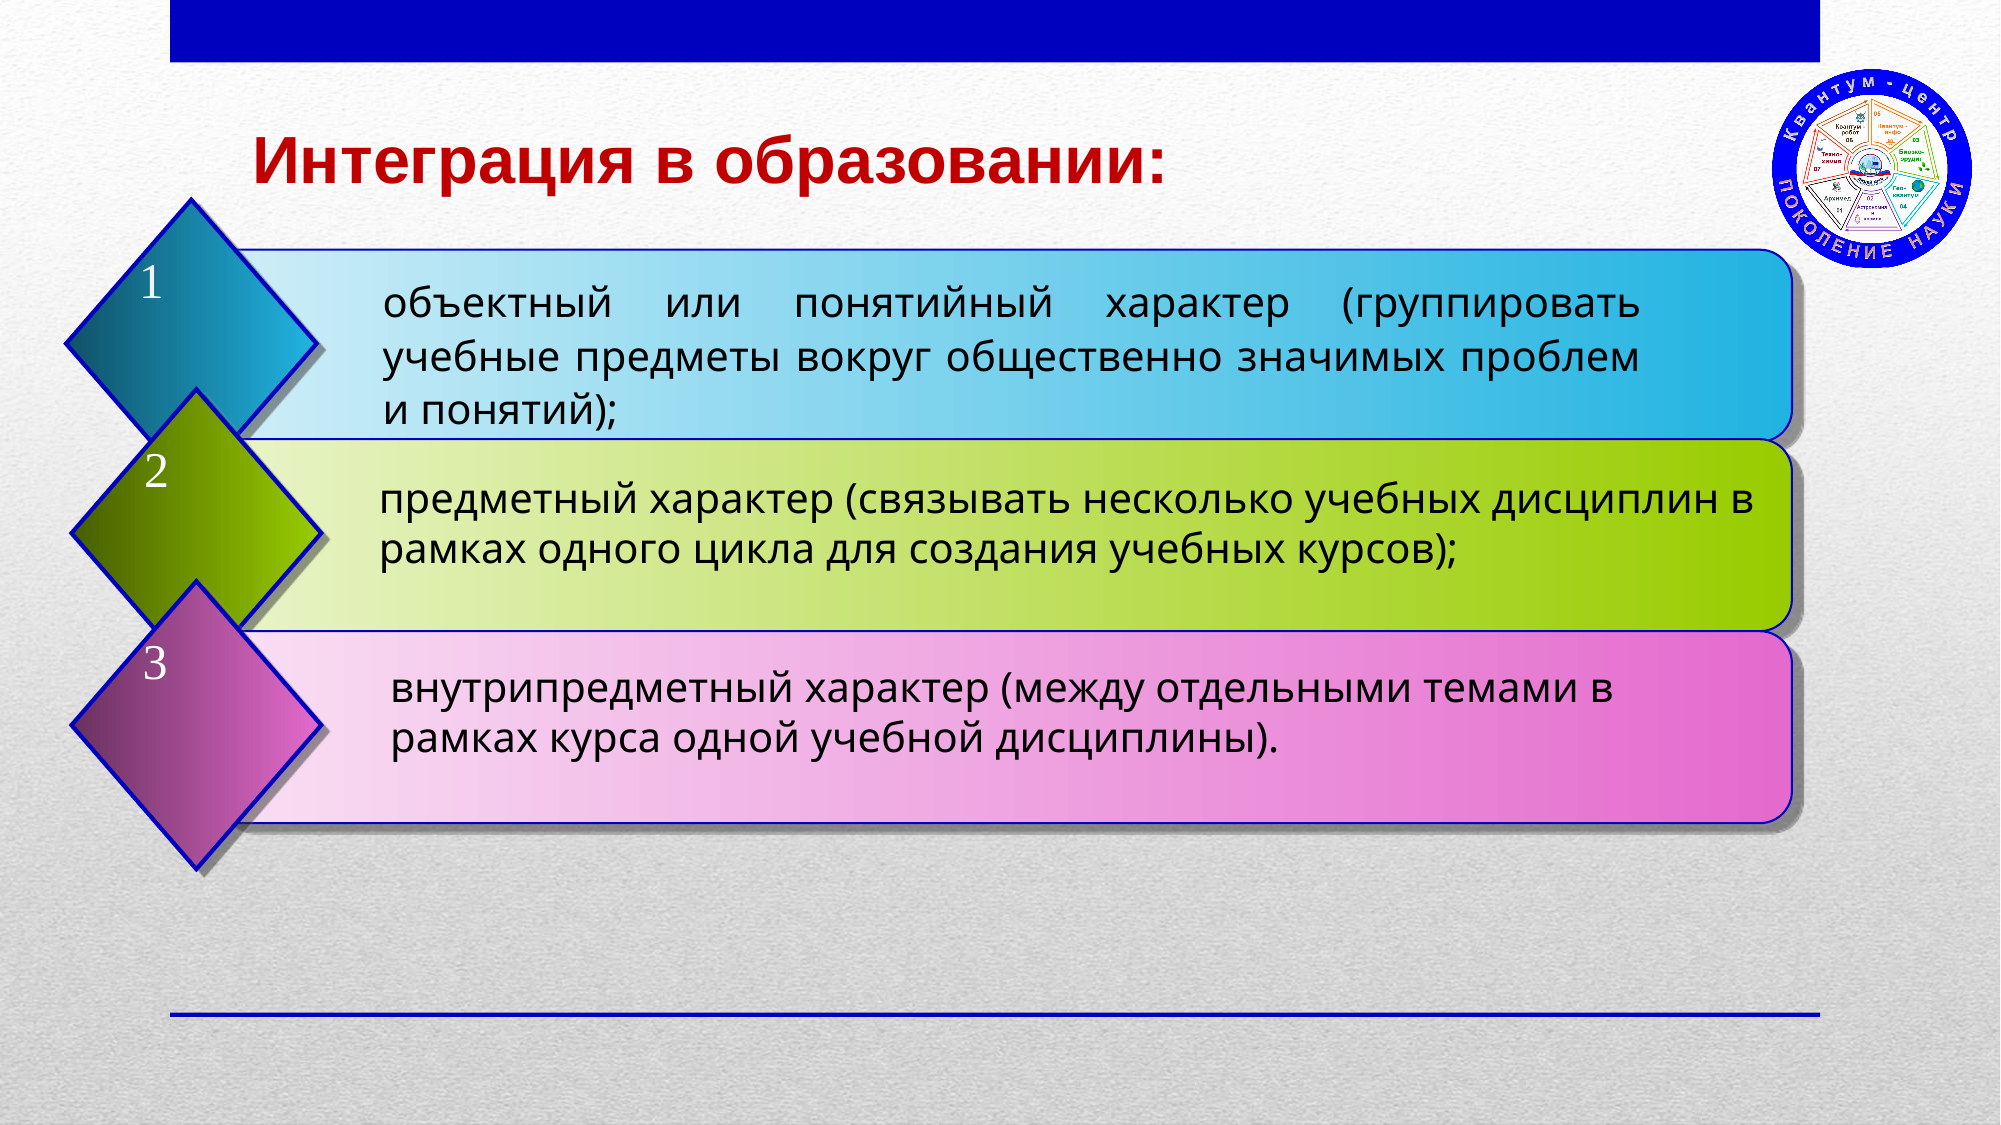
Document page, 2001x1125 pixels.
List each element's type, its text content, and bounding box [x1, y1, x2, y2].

picture [0, 0, 2001, 1125]
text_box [70, 580, 1793, 870]
text_box Интеграция в образовании: [237, 109, 1203, 198]
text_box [65, 198, 1793, 395]
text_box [70, 388, 1793, 580]
